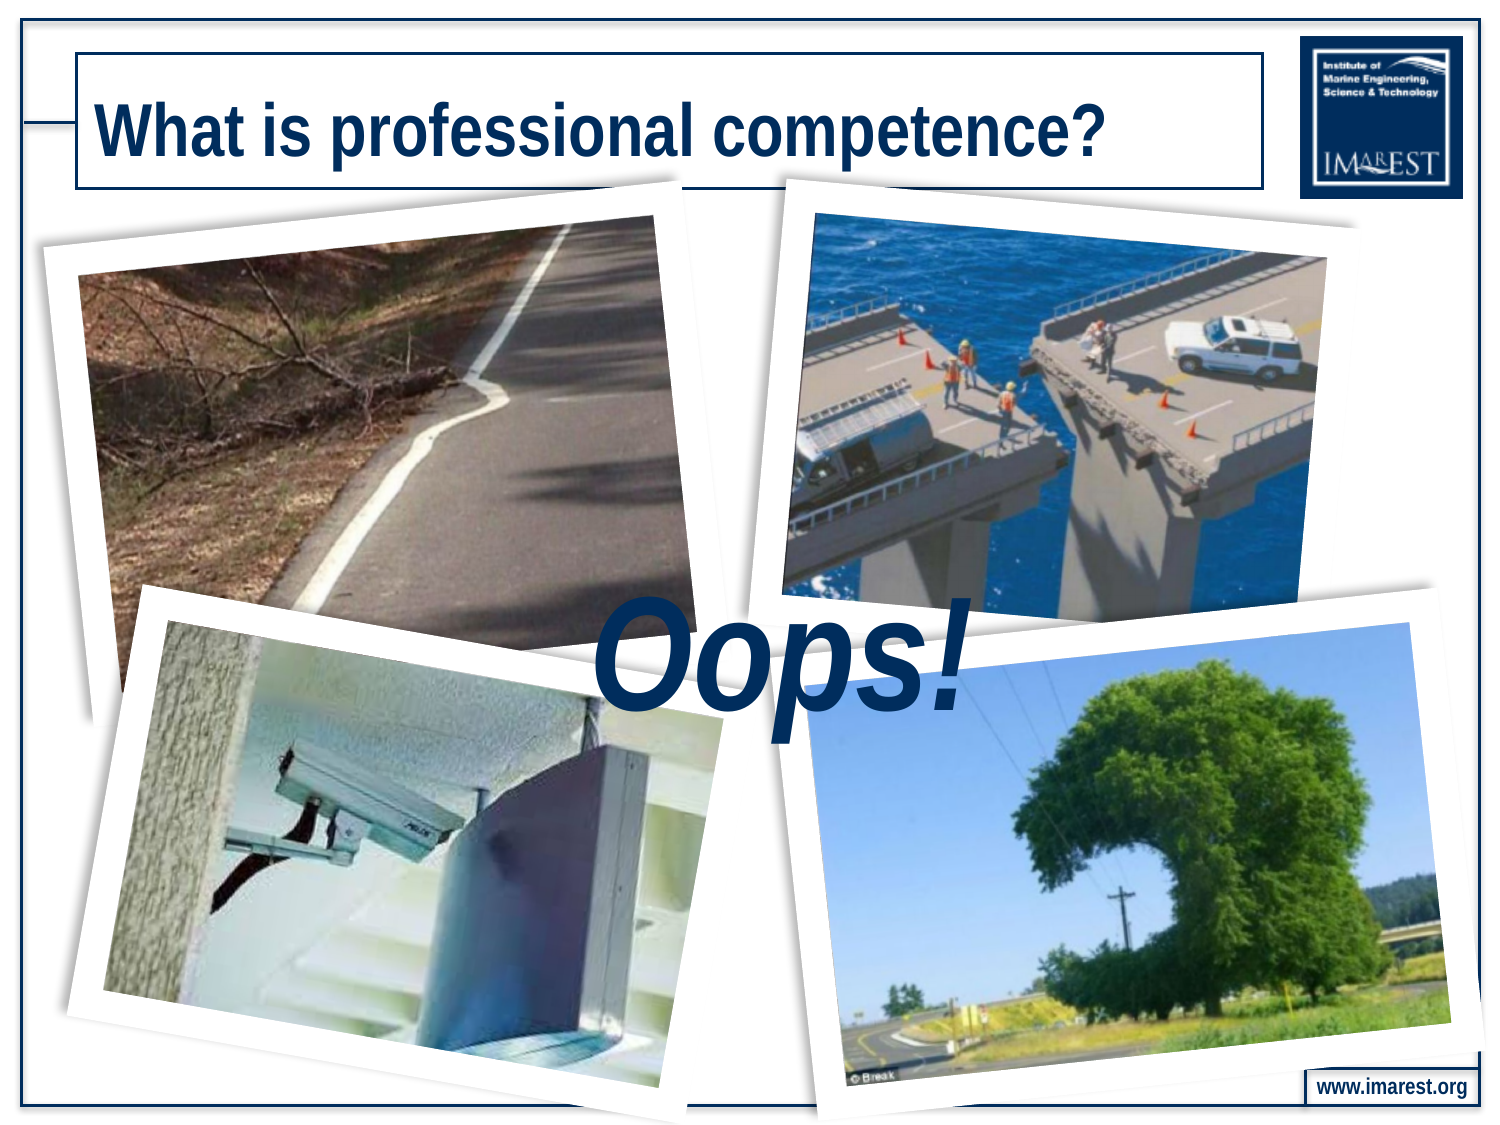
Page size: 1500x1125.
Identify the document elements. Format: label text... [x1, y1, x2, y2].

picture [787, 213, 1327, 622]
text_box Oops! [682, 540, 1056, 834]
picture [79, 216, 703, 1087]
picture [1300, 36, 1463, 199]
picture [821, 623, 1451, 1086]
title What is professional competence? [75, 52, 1264, 190]
